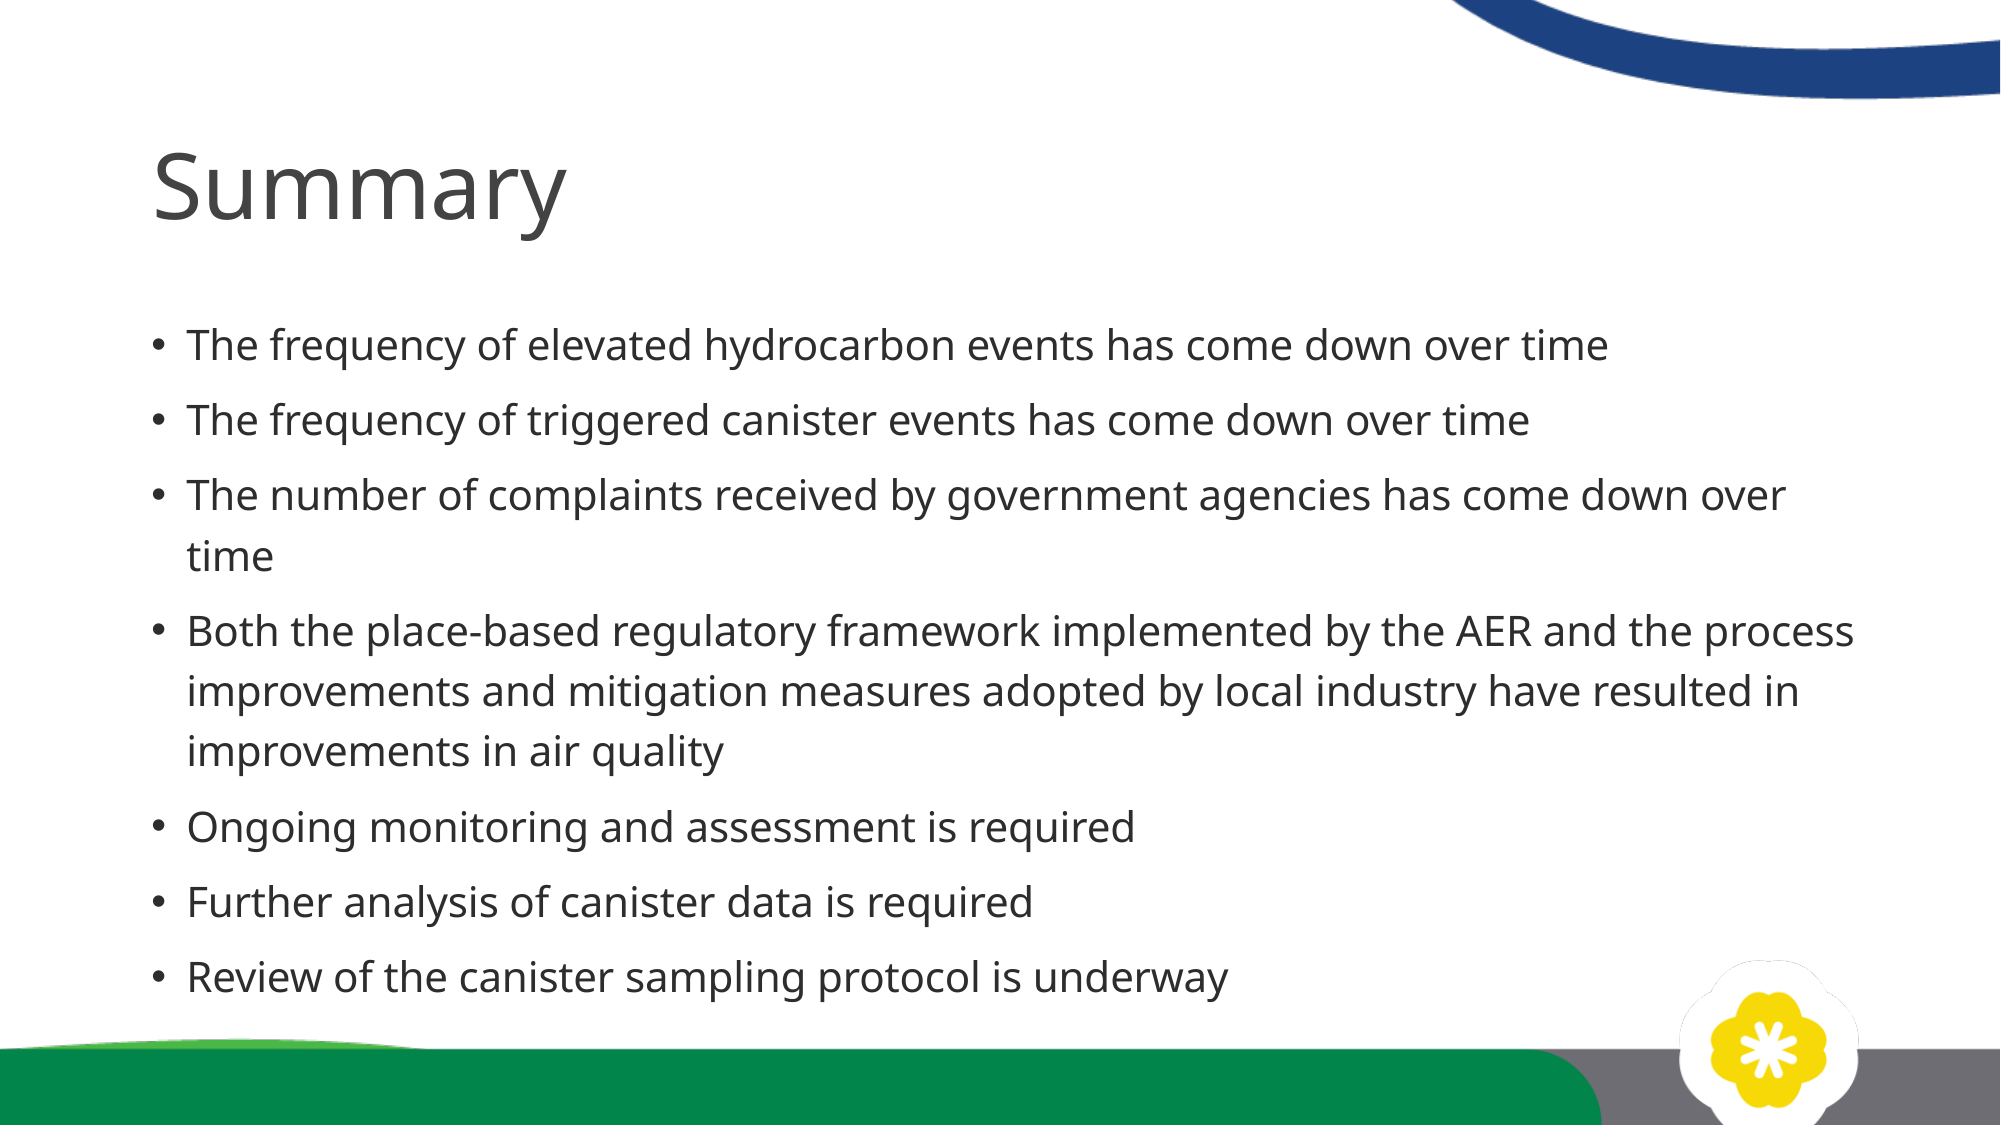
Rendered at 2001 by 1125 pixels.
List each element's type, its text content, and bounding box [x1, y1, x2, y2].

list The frequency of elevated hydrocarbon events has come down over time The frequency of triggered canister events has come down over time The number of complaints received by government agencies has come down over time Both the place-based regulatory framework implemented by the AER and the process improvements and mitigation measures adopted by local industry have resulted in improvements in air quality Ongoing monitoring and assessment is required Further analysis of canister data is required Review of the canister sampling protocol is underway [136, 300, 1893, 1015]
picture [0, 0, 2001, 1125]
title Summary [137, 80, 1863, 299]
